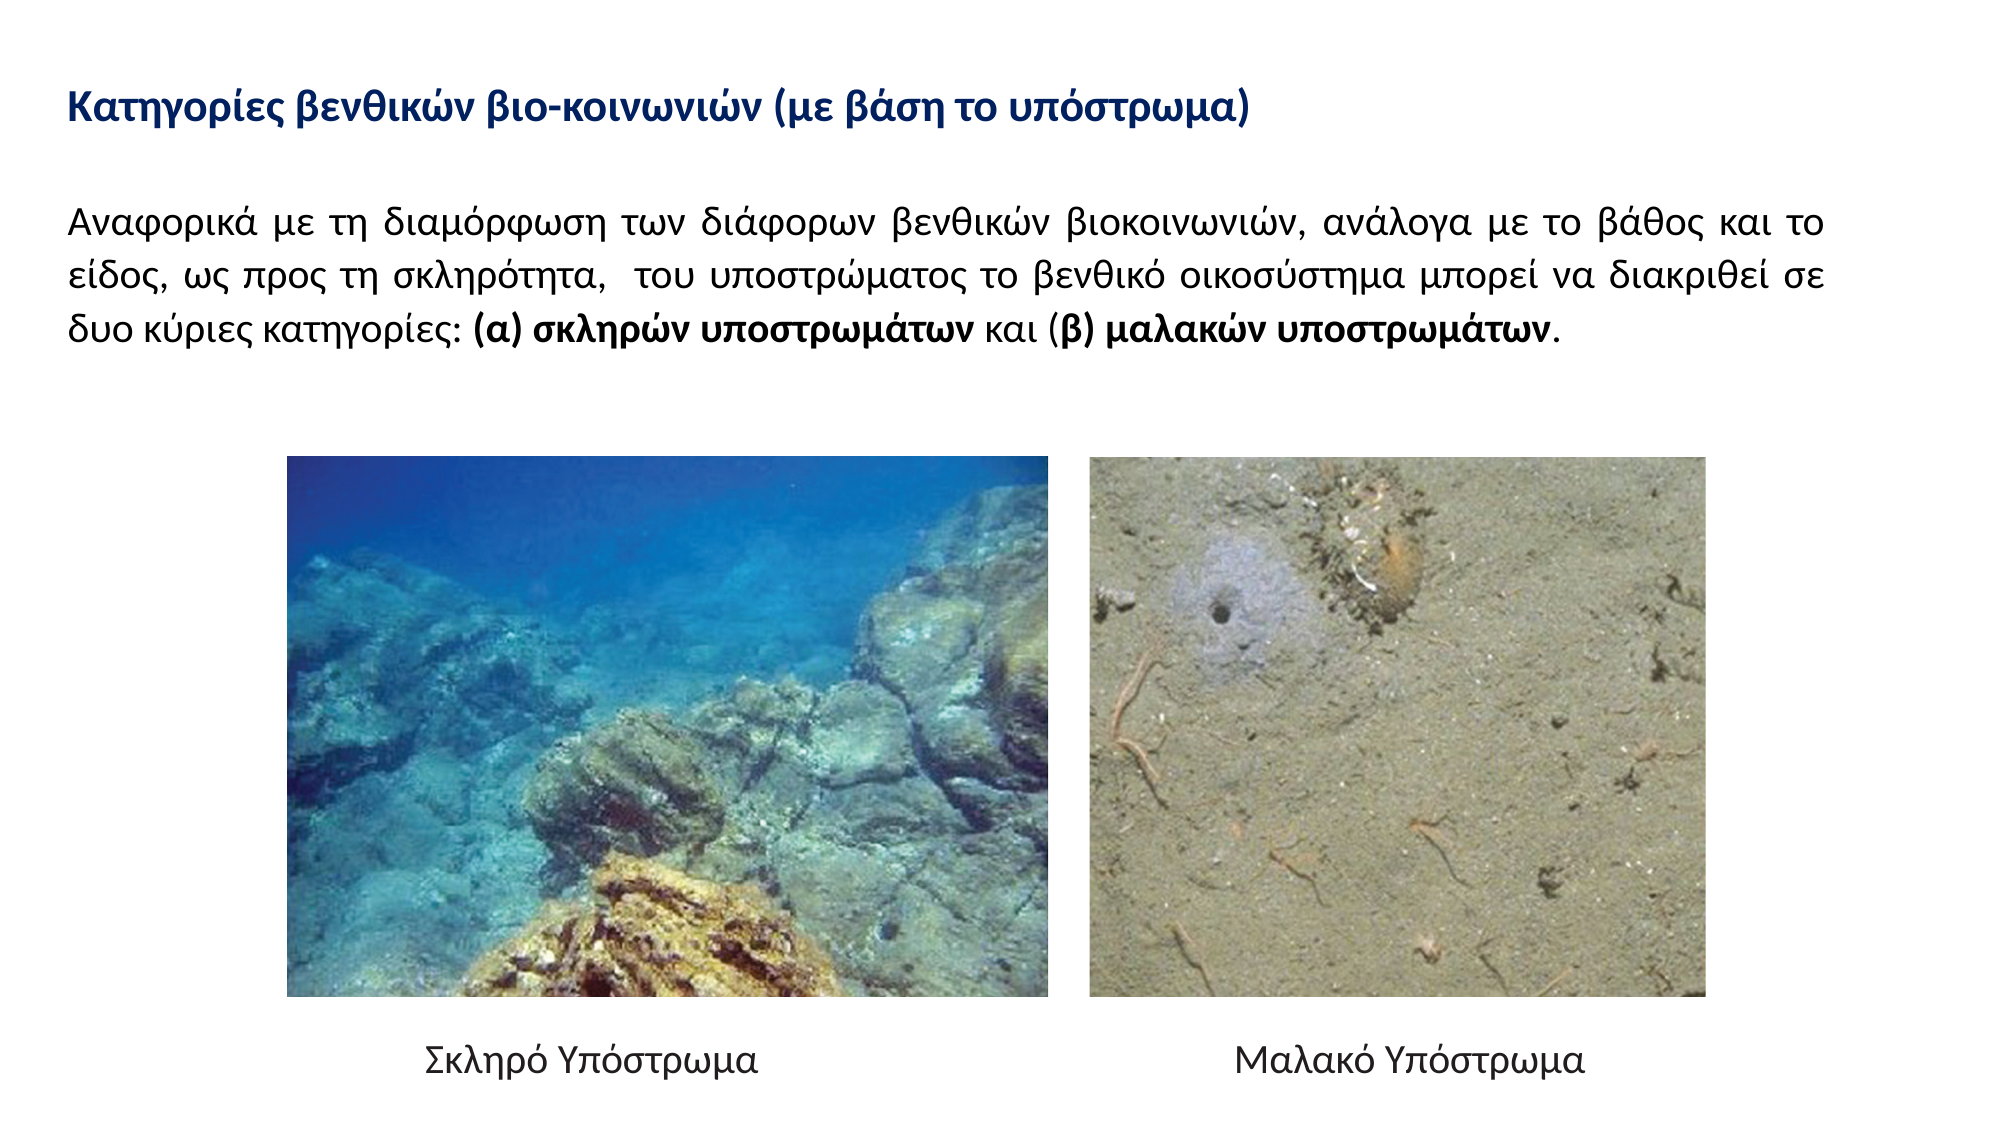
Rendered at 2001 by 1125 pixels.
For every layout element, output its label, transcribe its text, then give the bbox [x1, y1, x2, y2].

text_box Σκληρό Υπόστρωμα [410, 1024, 1049, 1090]
text_box Κατηγορίες βενθικών βιο-κοινωνιών (με βάση το υπόστρωμα) Αναφορικά με τη διαμόρφωση των διάφορων βενθικών βιοκοινωνιών, ανάλογα με το βάθος και το είδος, ως προς τη σκληρότητα, του υποστρώματος το βενθικό οικοσύστημα μπορεί να διακριθεί σε δυο κύριες κατηγορίες: (α) σκληρών υποστρωμάτων και (β) μαλακών υποστρωμάτων. [53, 64, 1842, 359]
picture [287, 456, 1049, 998]
picture [1089, 457, 1706, 997]
text_box Μαλακό Υπόστρωμα [1219, 1024, 1748, 1090]
